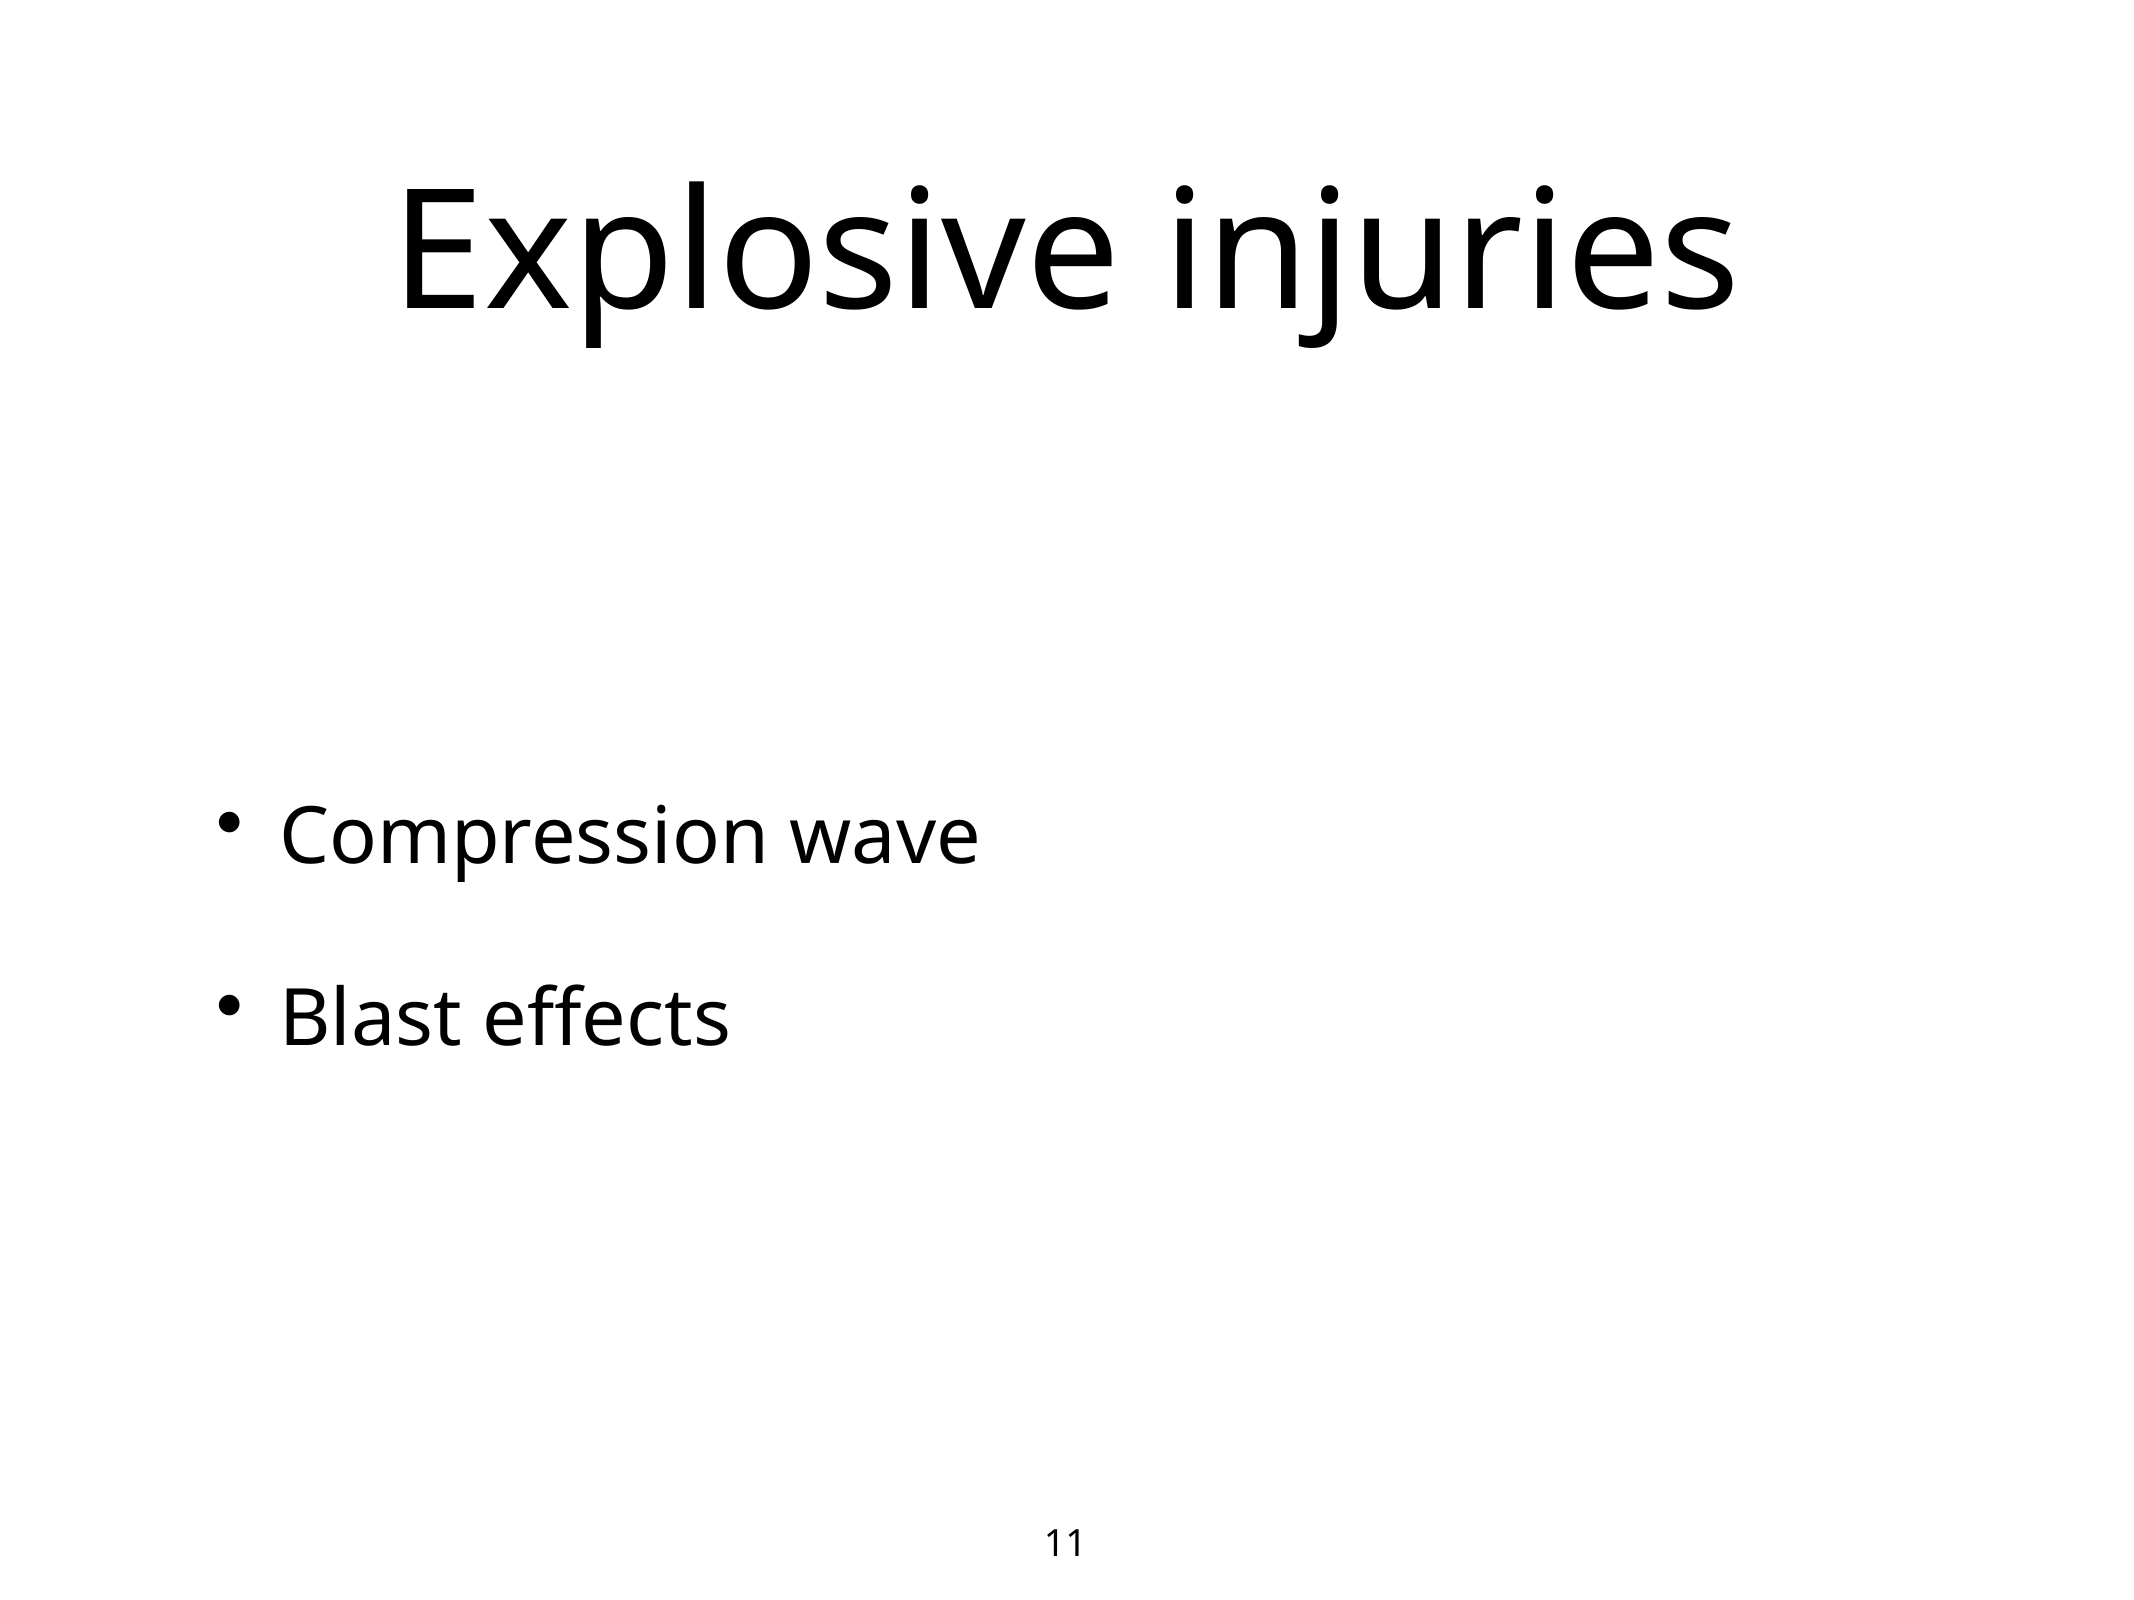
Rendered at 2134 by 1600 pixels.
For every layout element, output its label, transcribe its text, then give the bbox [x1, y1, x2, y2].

title Explosive injuries [208, 41, 1925, 442]
text_box 11 [1035, 1518, 1096, 1578]
list Compression wave Blast effects [208, 454, 1925, 1392]
